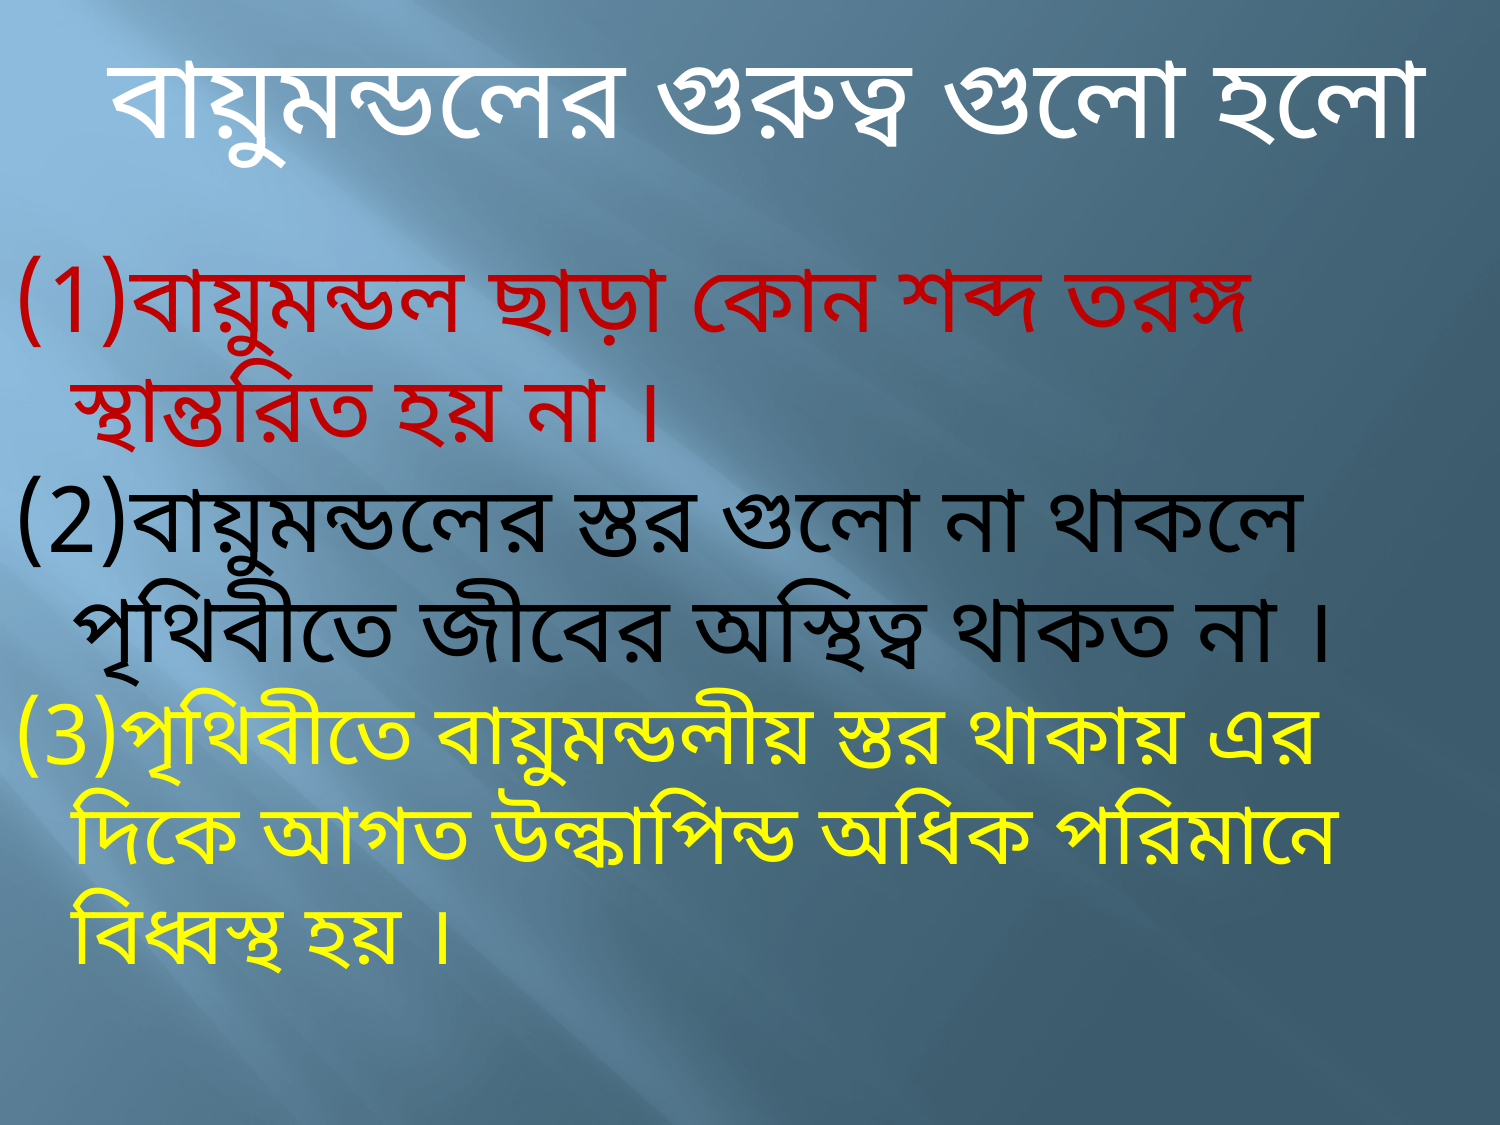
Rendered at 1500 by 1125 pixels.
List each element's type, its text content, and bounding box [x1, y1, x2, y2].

text_box বায়ুমন্ডলের গুরুত্ব গুলো হলো [94, 18, 1470, 169]
text_box বায়ুমন্ডল ছাড়া কোন শব্দ তরঙ্গ স্থান্তরিত হয় না । বায়ুমন্ডলের স্তর গুলো না থাকলে পৃথিবীতে জীবের অস্থিত্ব থাকত না । পৃথিবীতে বায়ুমন্ডলীয় স্তর থাকায় এর দিকে আগত উল্কাপিন্ড অধিক পরিমানে বিধ্বস্থ হয় । [0, 233, 1500, 989]
